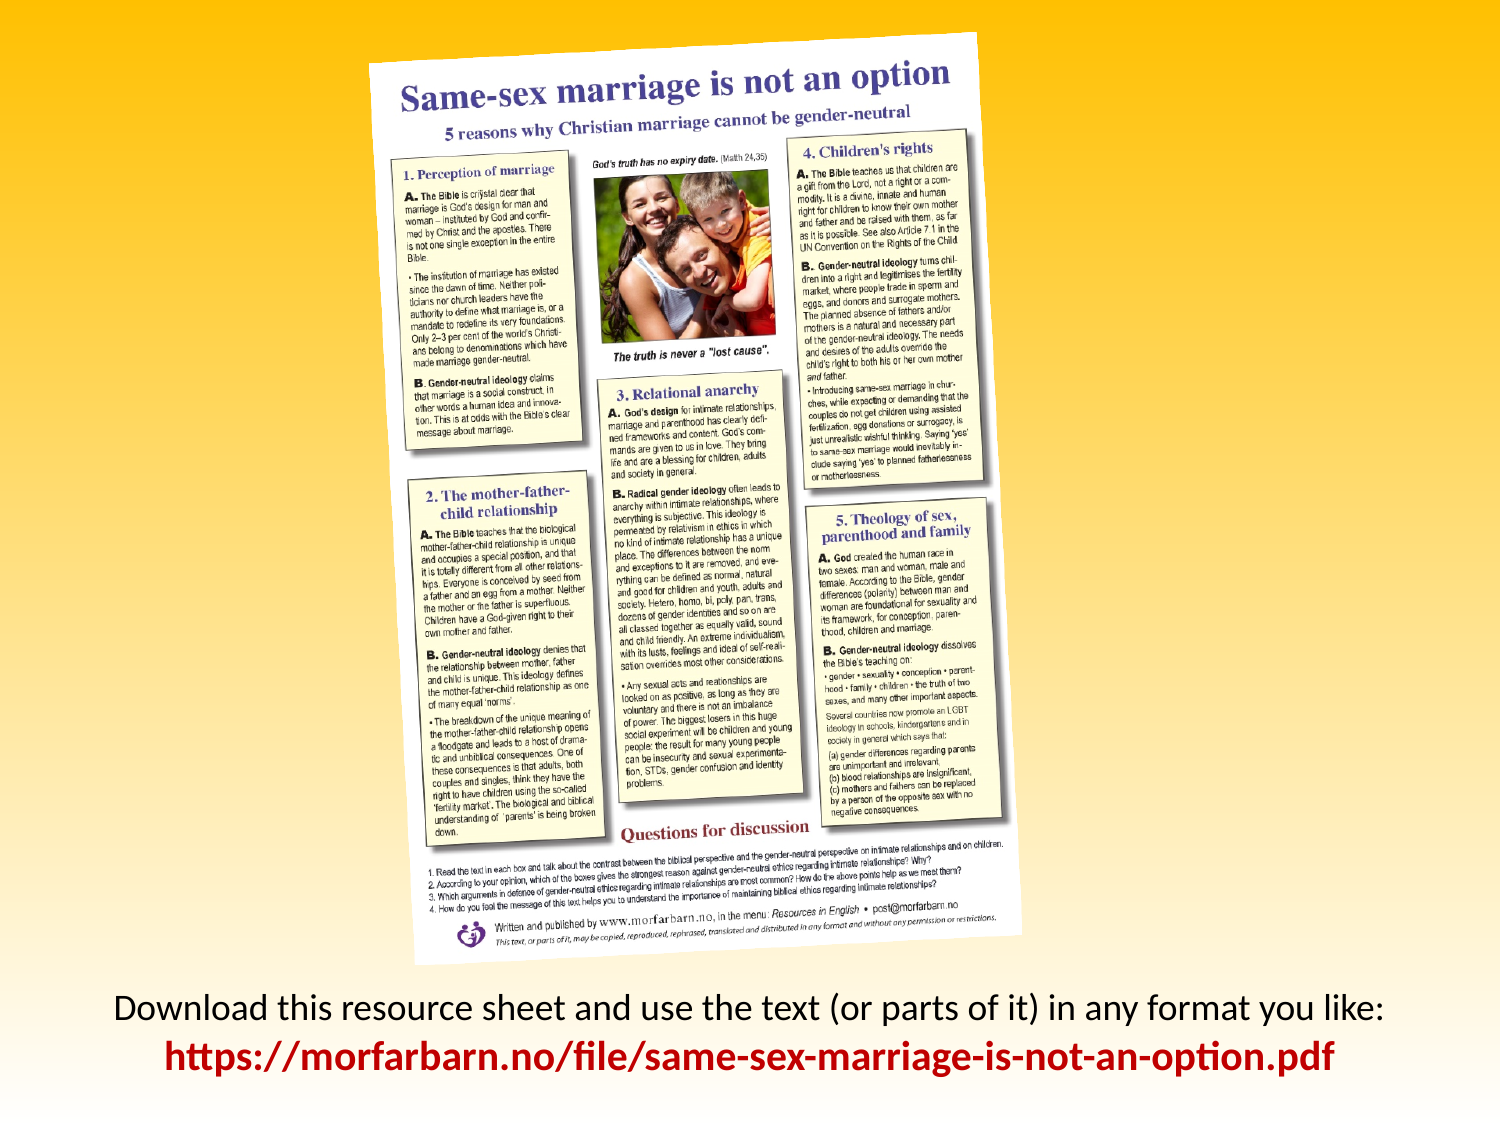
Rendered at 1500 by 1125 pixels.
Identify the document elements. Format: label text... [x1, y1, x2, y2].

picture [369, 33, 1022, 965]
text_box Download this resource sheet and use the text (or parts of it) in any format you like: https://morfarbarn.no/file/same-sex-marriage-is-not-an-option.pdf [0, 975, 1500, 1086]
